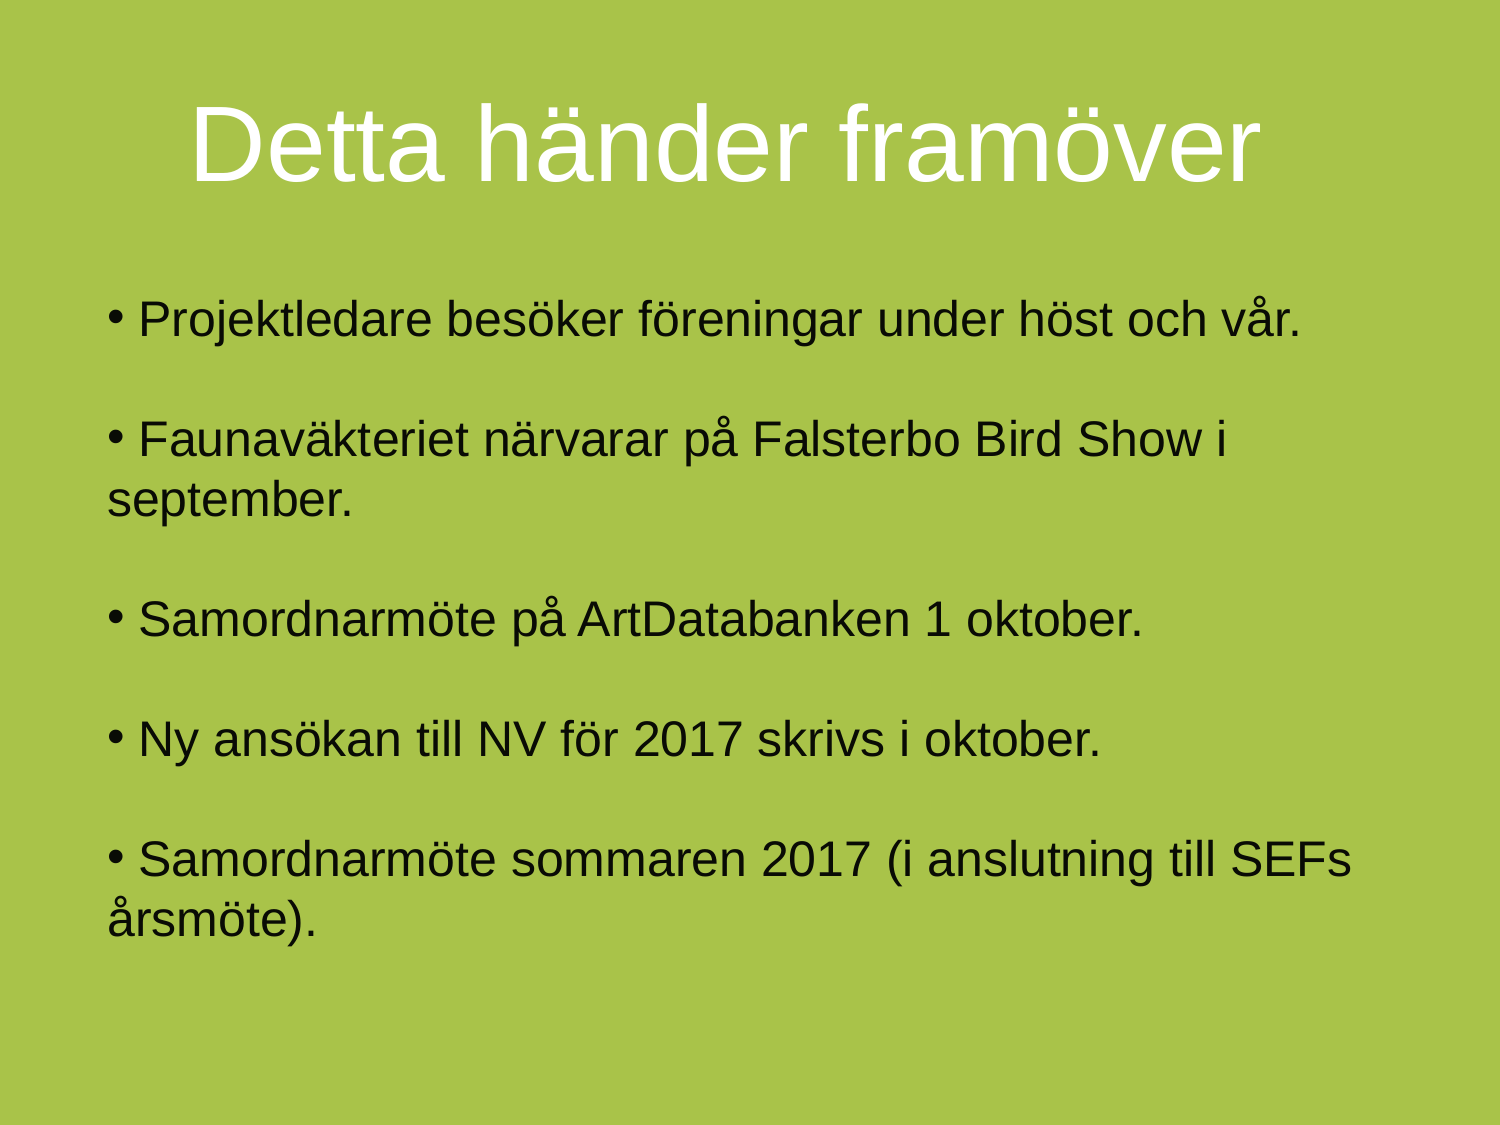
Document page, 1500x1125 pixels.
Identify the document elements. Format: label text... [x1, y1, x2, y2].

text_box Detta händer framöver [88, 66, 1364, 308]
text_box Projektledare besöker föreningar under höst och vår. Faunaväkteriet närvarar på Falsterbo Bird Show i september. Samordnarmöte på ArtDatabanken 1 oktober. Ny ansökan till NV för 2017 skrivs i oktober. Samordnarmöte sommaren 2017 (i anslutning till SEFs årsmöte). [92, 278, 1463, 1083]
